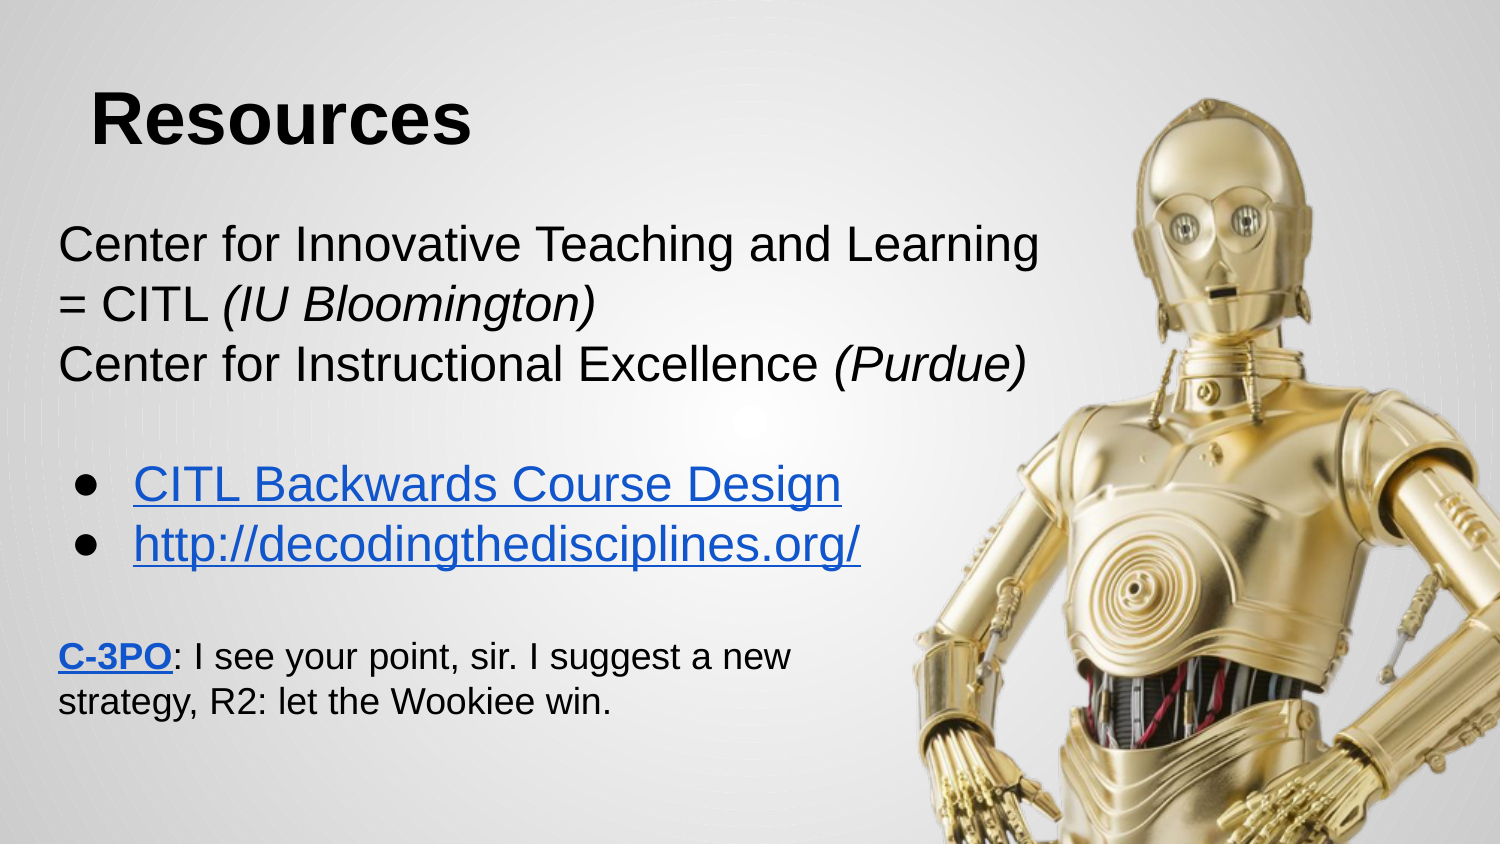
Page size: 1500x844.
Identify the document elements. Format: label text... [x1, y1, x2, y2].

picture [911, 95, 1500, 844]
title Resources [75, 33, 1425, 175]
list Center for Innovative Teaching and Learning = CITL (IU Bloomington) Center for Instructional Excellence (Purdue) CITL Backwards Course Design http://decodingthedisciplines.org/ C-3PO: I see your point, sir. I suggest a new strategy, R2: let the Wookiee win. [43, 196, 907, 808]
